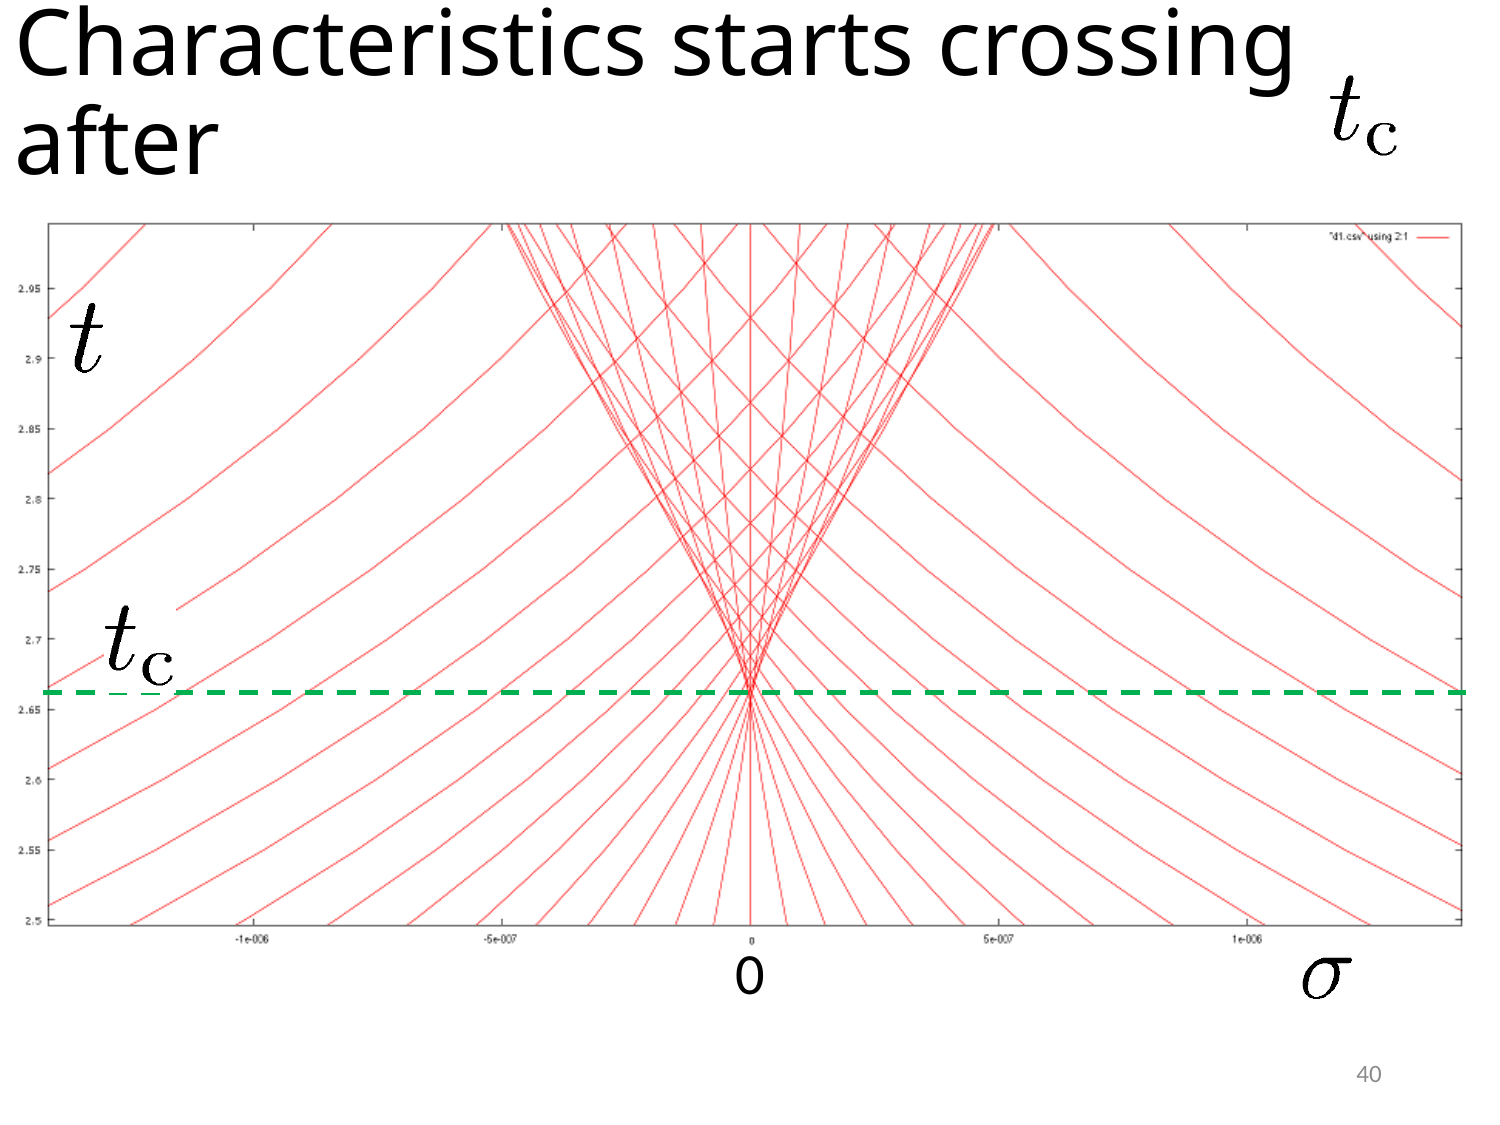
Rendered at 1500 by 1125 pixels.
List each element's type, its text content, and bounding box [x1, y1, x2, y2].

title Characteristics starts crossing after [0, 2, 1500, 188]
picture [14, 214, 1478, 953]
slide_number 40 [1059, 1042, 1397, 1103]
picture [1329, 71, 1400, 163]
picture [1293, 954, 1359, 1001]
text_box 0 [720, 953, 780, 1014]
